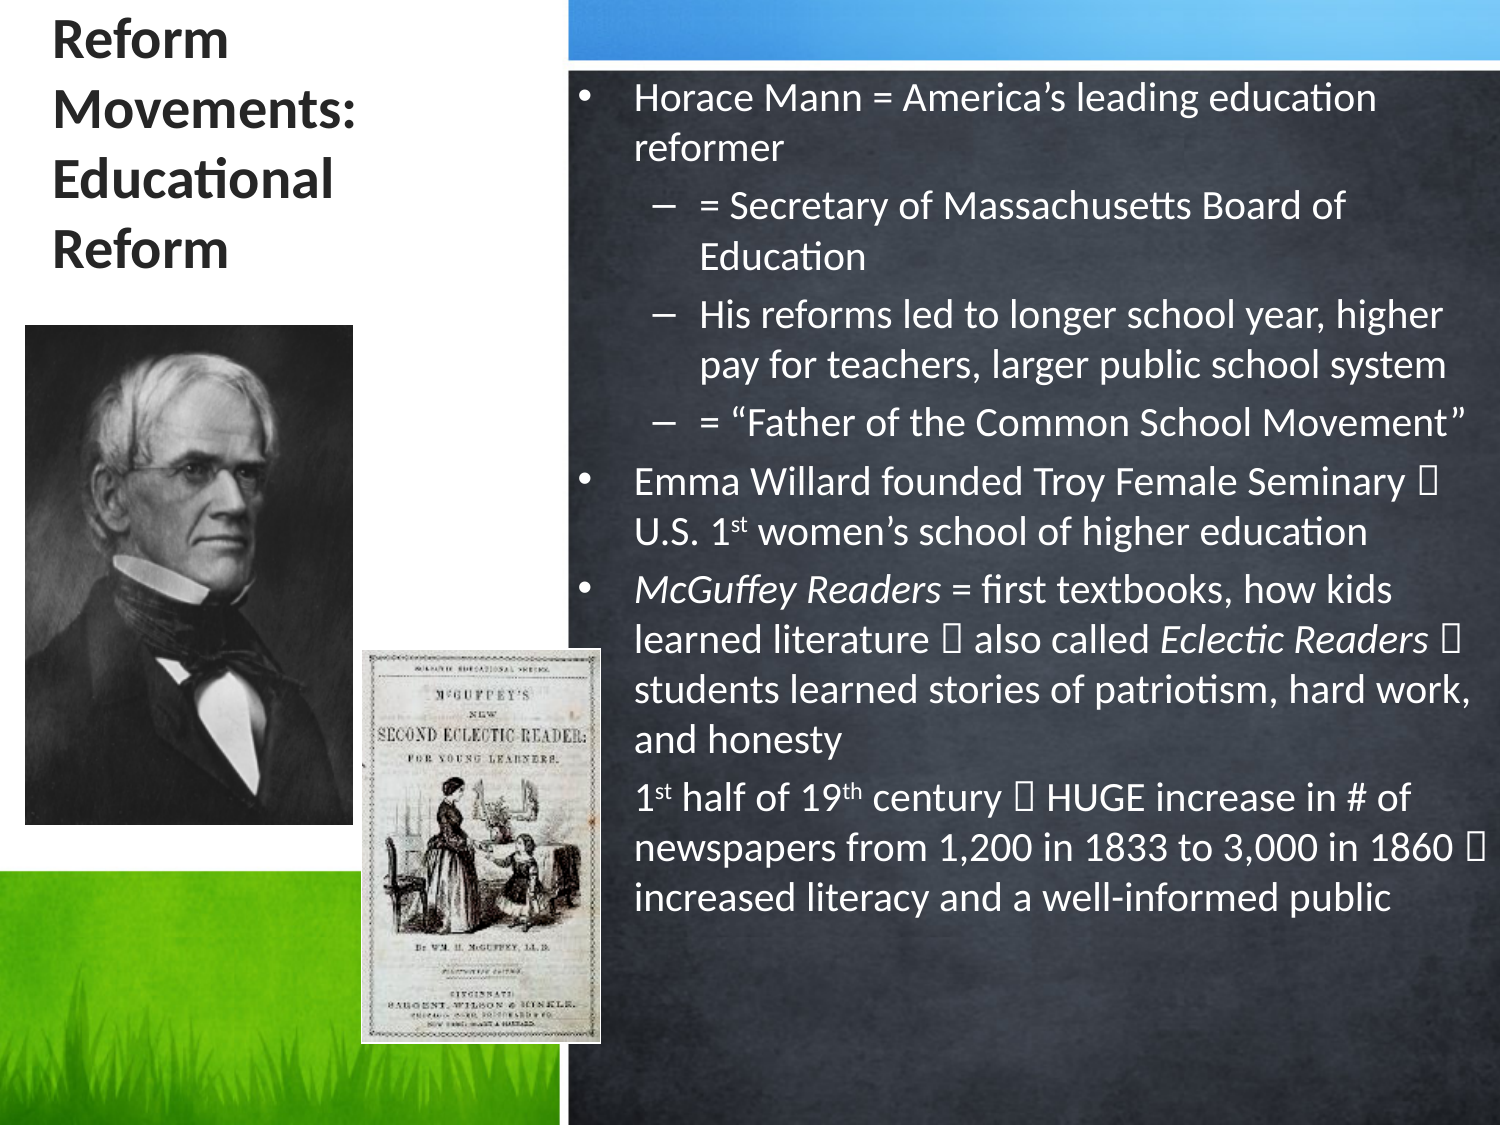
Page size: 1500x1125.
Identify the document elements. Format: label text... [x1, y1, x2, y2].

title Reform Movements: Educational Reform [37, 0, 531, 288]
list Horace Mann = America’s leading education reformer = Secretary of Massachusetts Board of Education His reforms led to longer school year, higher pay for teachers, larger public school system = “Father of the Common School Movement” Emma Willard founded Troy Female Seminary  U.S. 1st women’s school of higher education McGuffey Readers = first textbooks, how kids learned literature  also called Eclectic Readers  students learned stories of patriotism, hard work, and honesty 1st half of 19th century  HUGE increase in # of newspapers from 1,200 in 1833 to 3,000 in 1860  increased literacy and a well-informed public [562, 62, 1500, 1088]
picture [362, 649, 601, 1043]
picture [0, 0, 1500, 1125]
